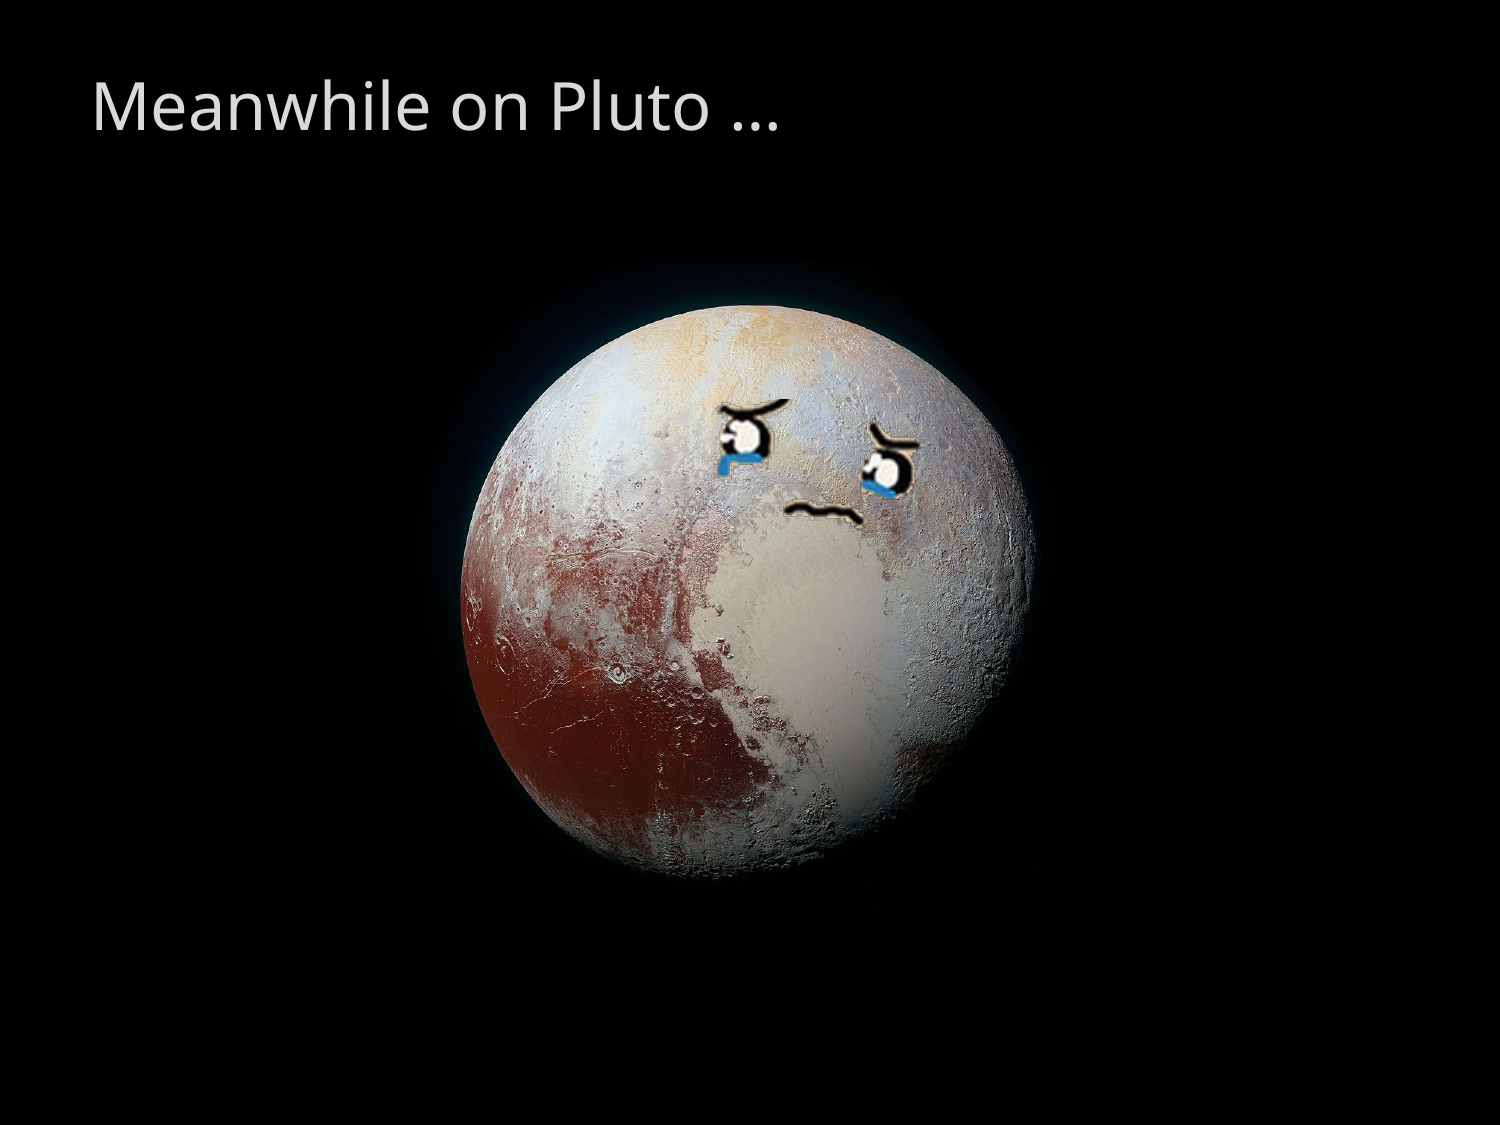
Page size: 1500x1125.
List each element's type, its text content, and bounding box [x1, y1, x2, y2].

title Meanwhile on Pluto … [75, 45, 1425, 163]
picture [414, 262, 1086, 933]
